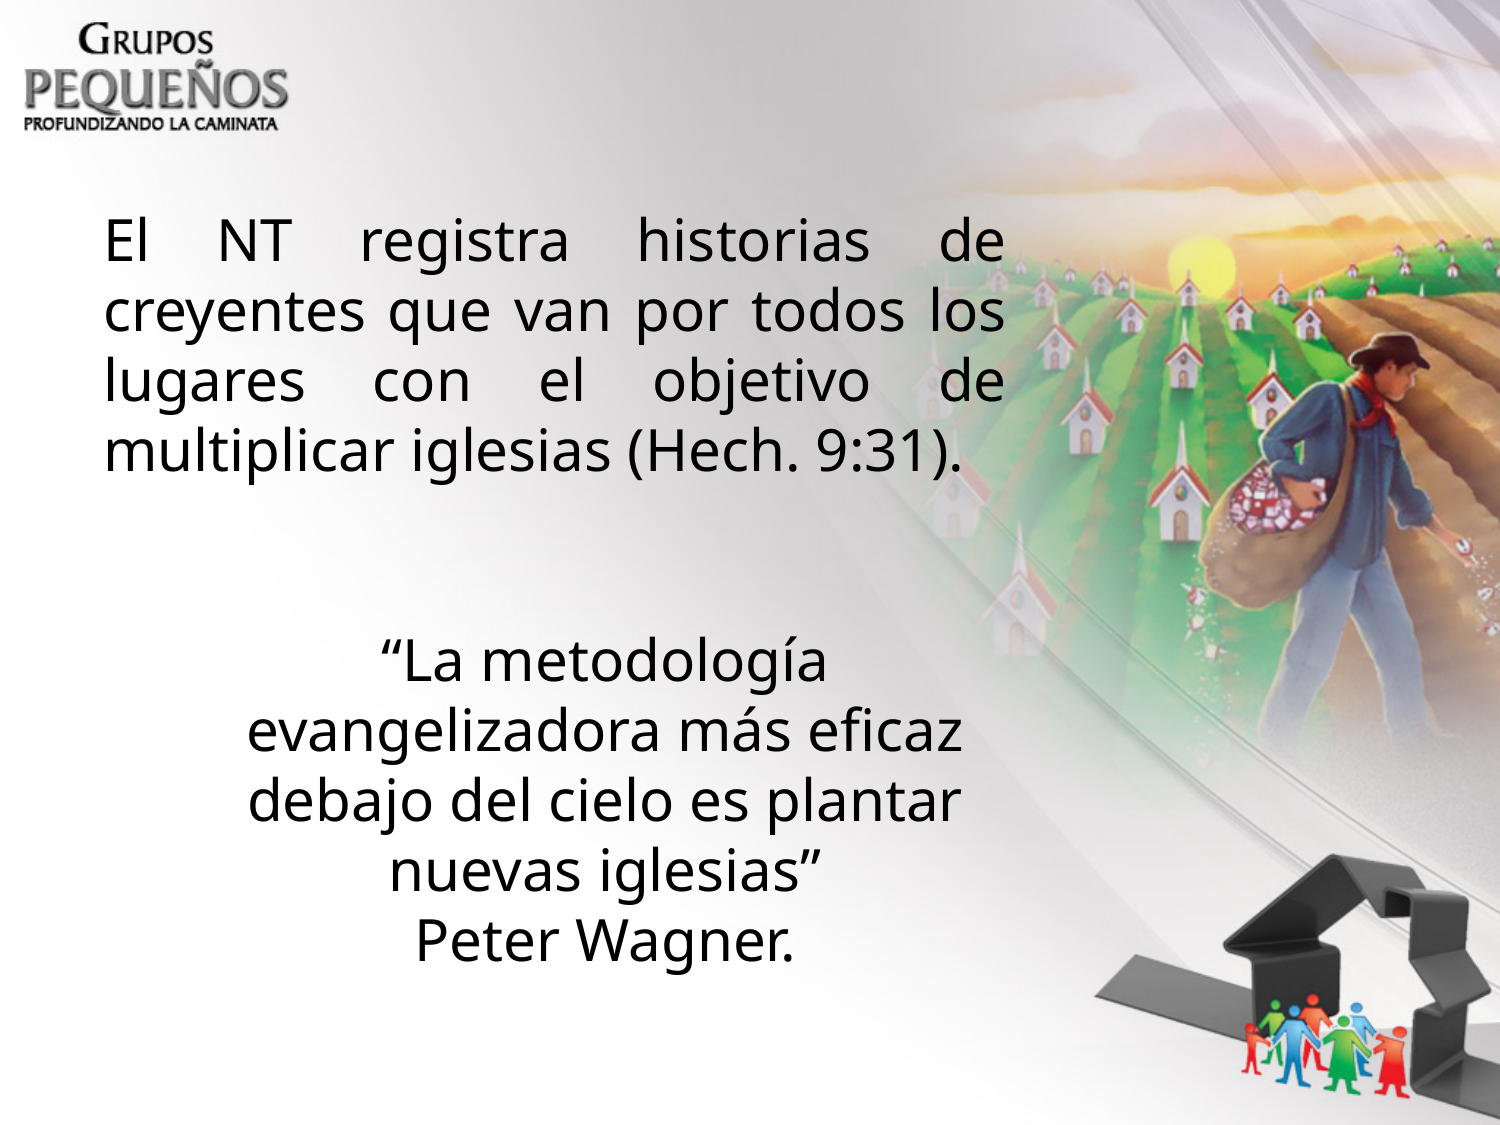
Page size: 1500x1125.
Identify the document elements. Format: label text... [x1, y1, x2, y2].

text_box “La metodología evangelizadora más eficaz debajo del cielo es plantar nuevas iglesias” Peter Wagner. [165, 615, 1046, 981]
picture [0, 0, 1500, 1125]
text_box El NT registra historias de creyentes que van por todos los lugares con el objetivo de multiplicar iglesias (Hech. 9:31). [88, 196, 1022, 491]
